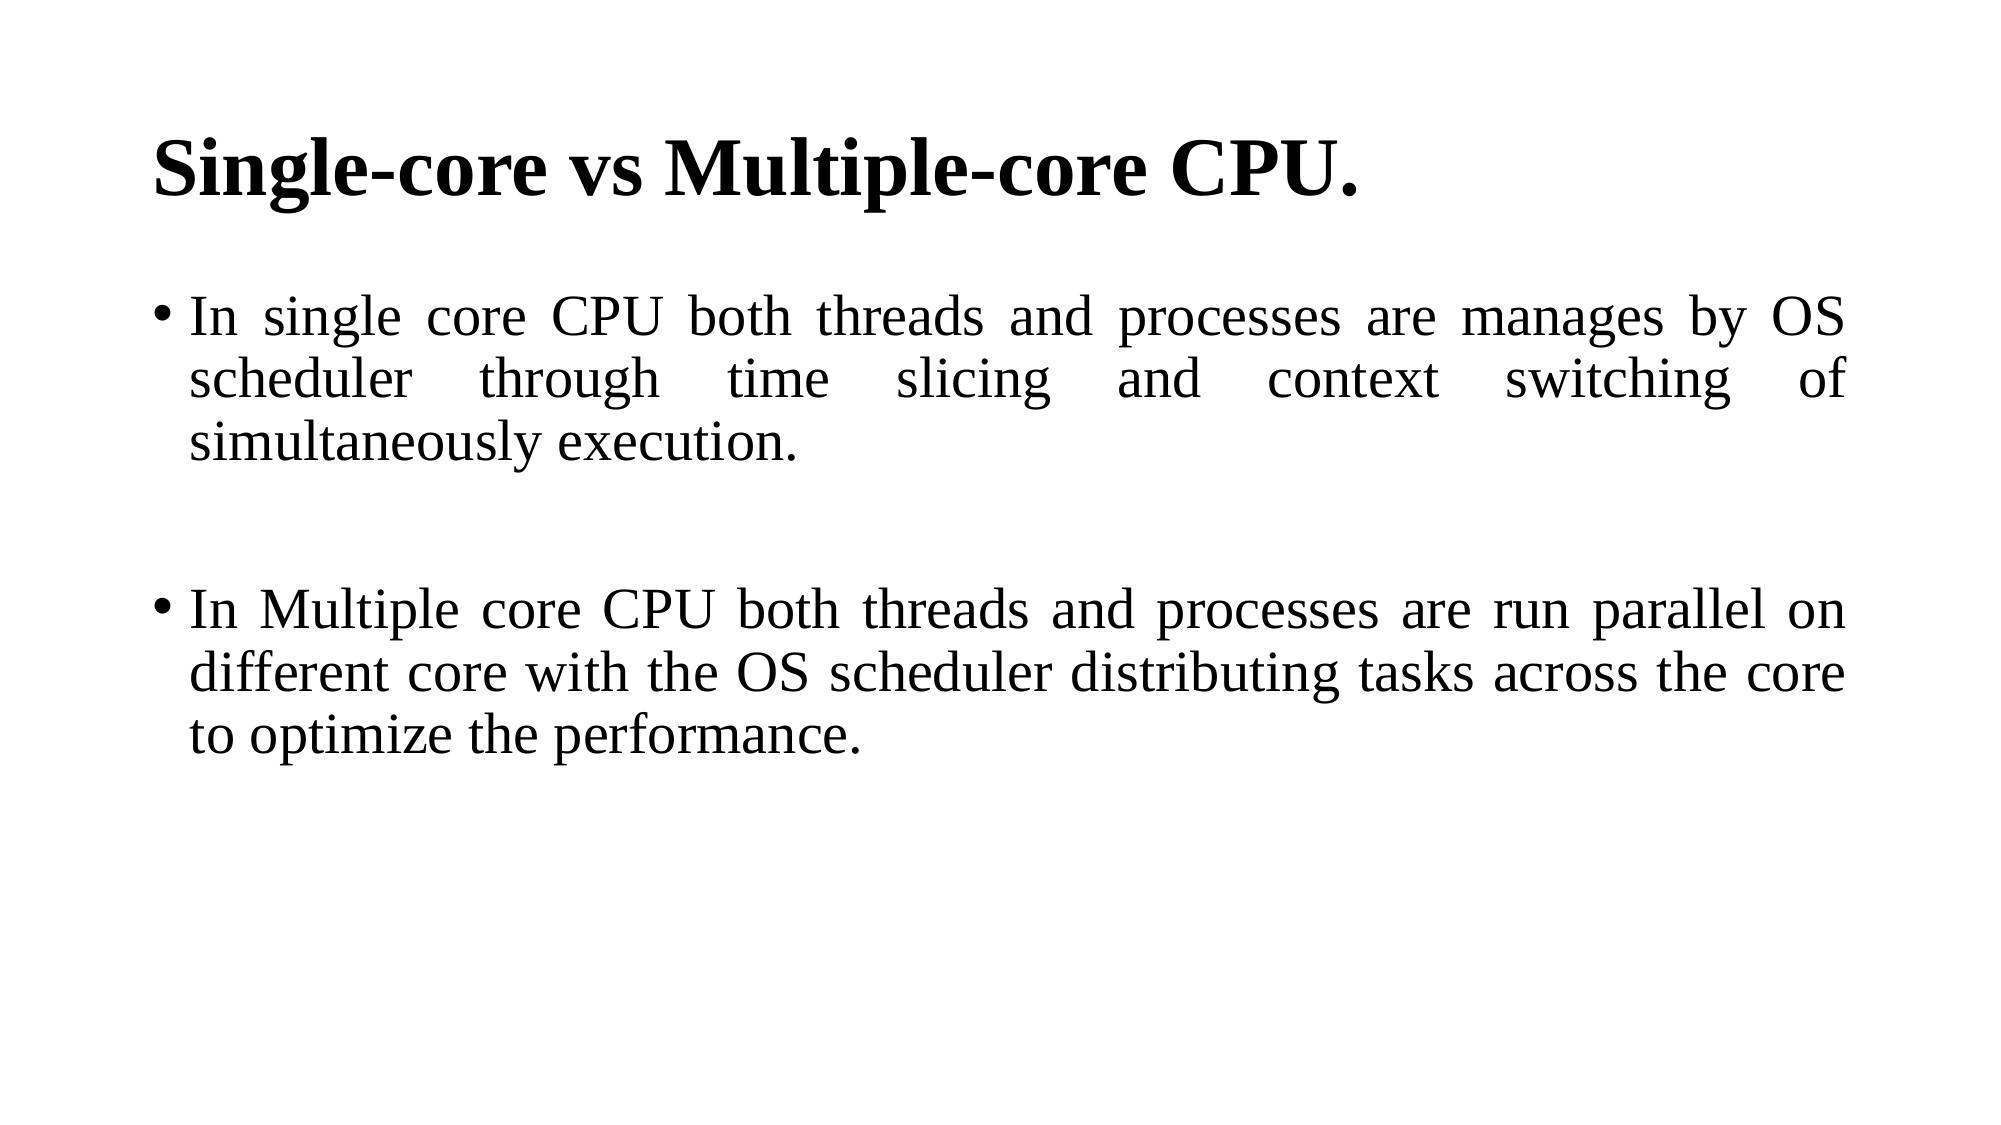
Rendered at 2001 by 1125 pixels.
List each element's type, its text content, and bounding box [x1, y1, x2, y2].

list In single core CPU both threads and processes are manages by OS scheduler through time slicing and context switching of simultaneously execution. In Multiple core CPU both threads and processes are run parallel on different core with the OS scheduler distributing tasks across the core to optimize the performance. [137, 277, 1863, 1092]
title Single-core vs Multiple-core CPU. [137, 59, 1863, 277]
